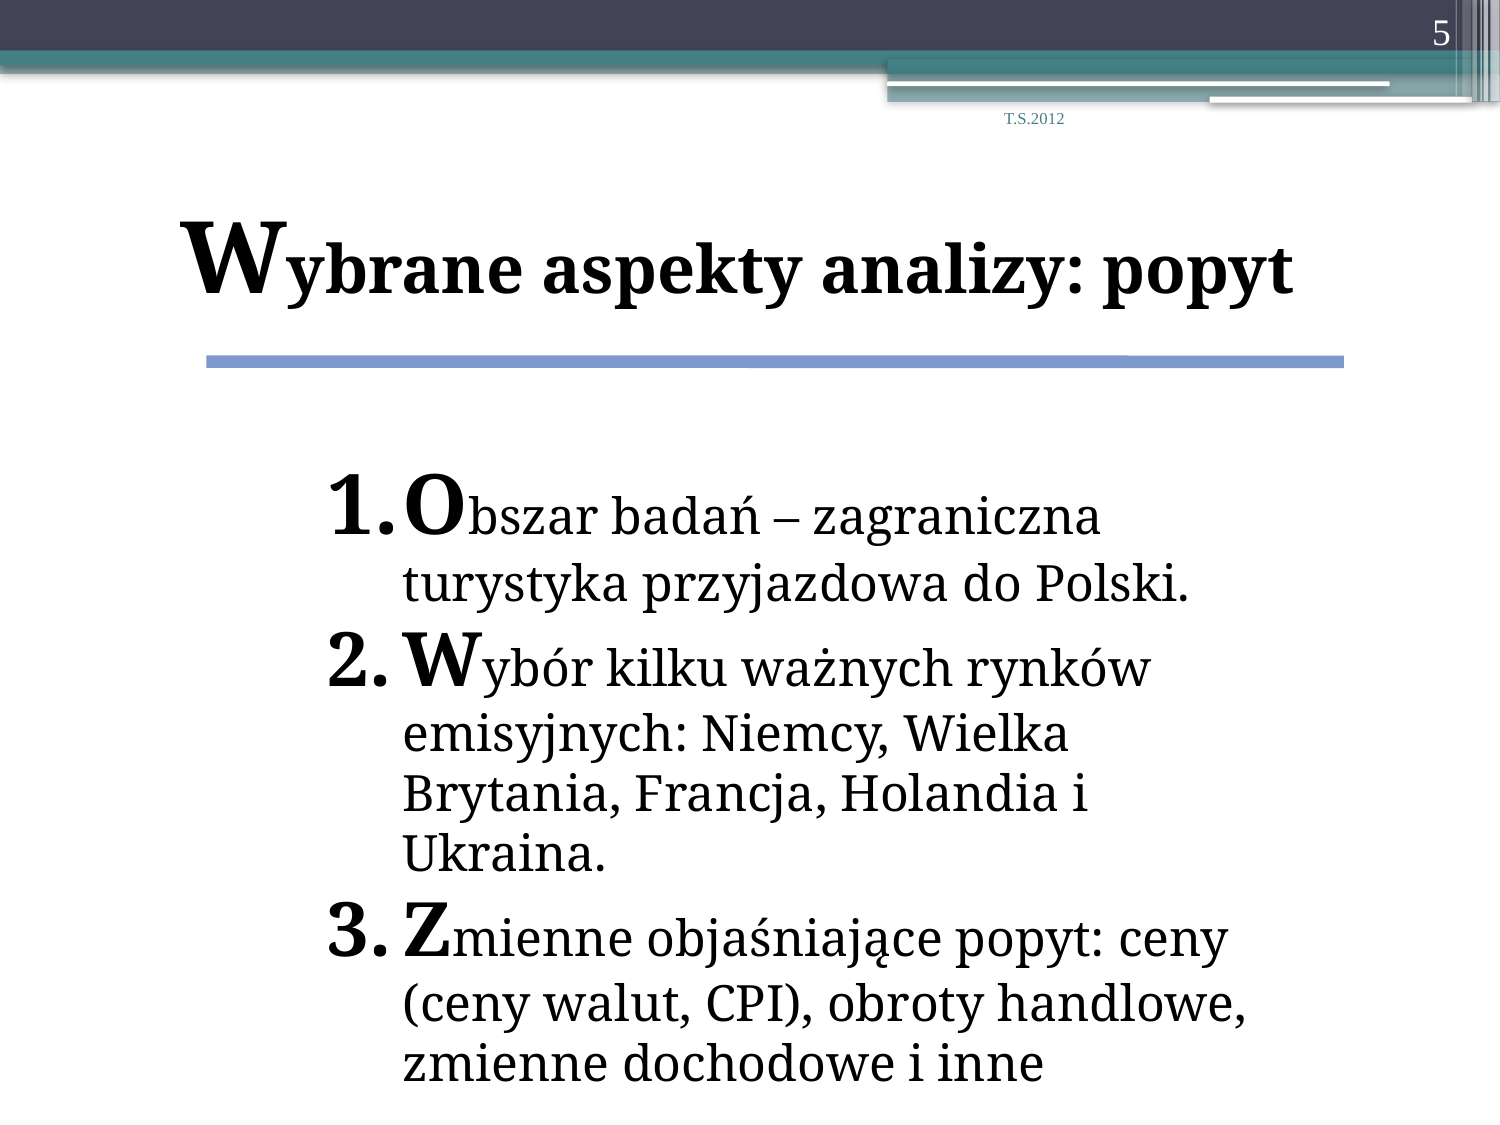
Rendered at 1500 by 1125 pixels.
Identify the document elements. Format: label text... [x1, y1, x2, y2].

text_box Obszar badań – zagraniczna turystyka przyjazdowa do Polski. Wybór kilku ważnych rynków emisyjnych: Niemcy, Wielka Brytania, Francja, Holandia i Ukraina. Zmienne objaśniające popyt: ceny (ceny walut, CPI), obroty handlowe, zmienne dochodowe i inne [312, 444, 1270, 1099]
slide_number 5 [1340, 0, 1466, 61]
footer T.S.2012 [862, 100, 1080, 176]
text_box Wybrane aspekty analizy: popyt [100, 184, 1376, 322]
